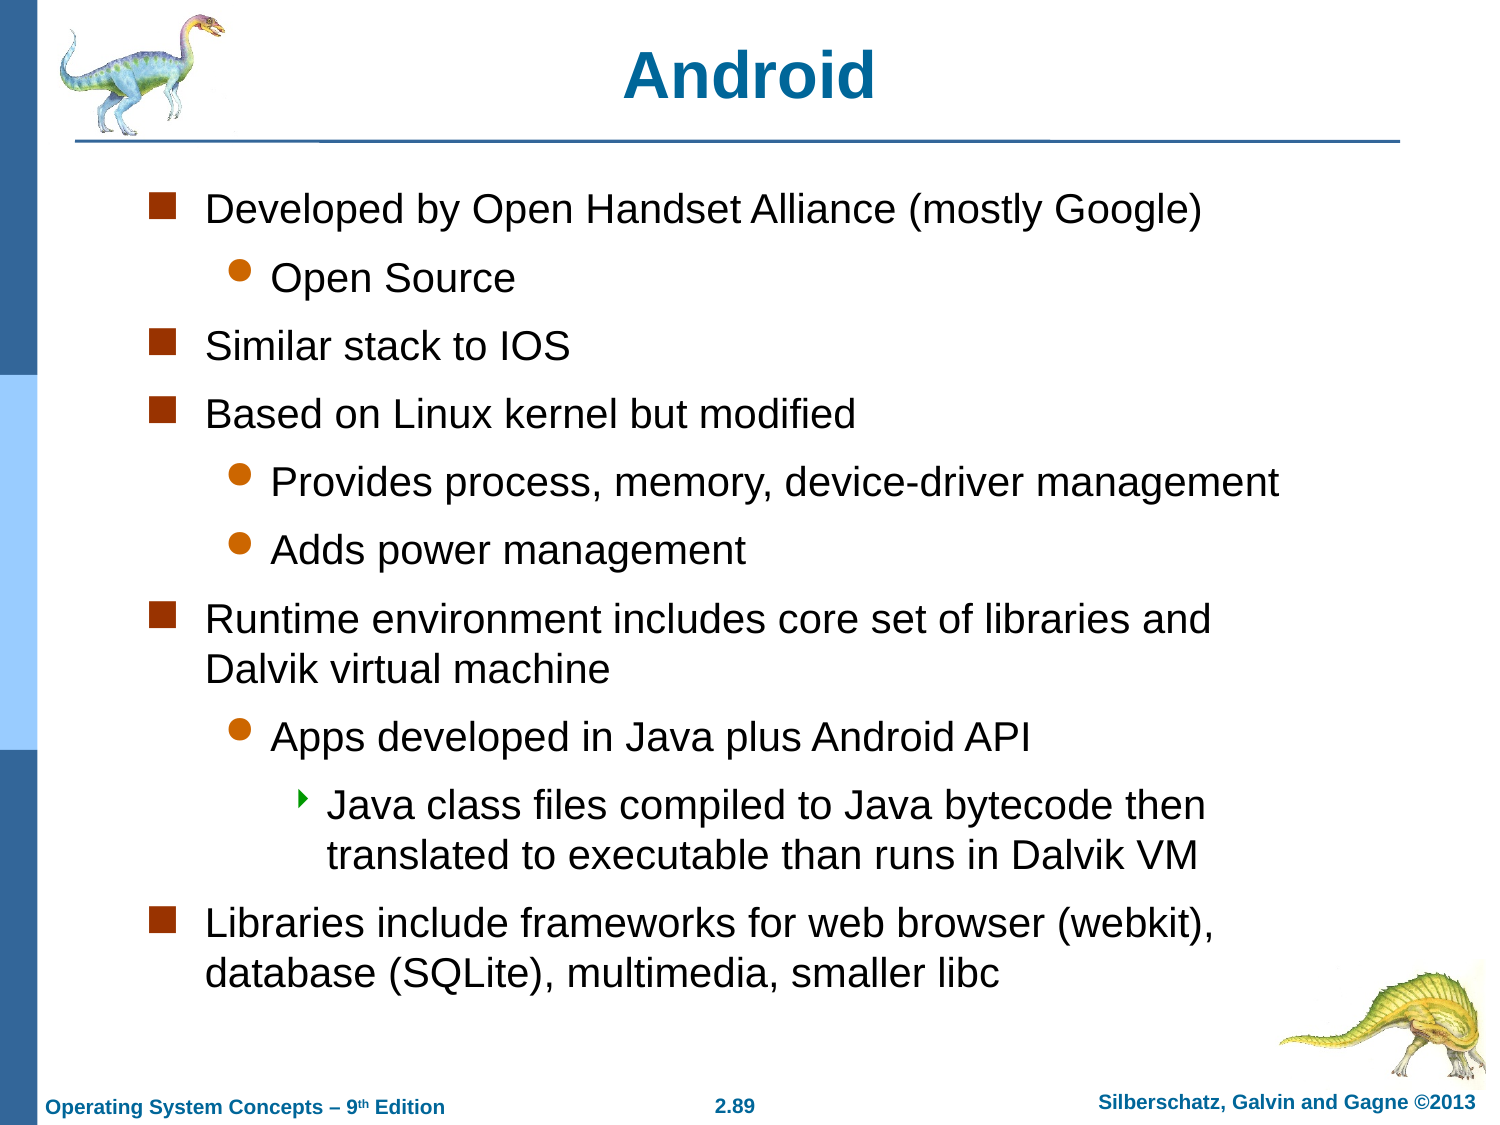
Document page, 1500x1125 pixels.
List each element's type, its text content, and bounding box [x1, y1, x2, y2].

text_box Android [74, 24, 1425, 120]
text_box Developed by Open Handset Alliance (mostly Google) Open Source Similar stack to IOS Based on Linux kernel but modified Provides process, memory, device-driver management Adds power management Runtime environment includes core set of libraries and Dalvik virtual machine Apps developed in Java plus Android API Java class files compiled to Java bytecode then translated to executable than runs in Dalvik VM Libraries include frameworks for web browser (webkit), database (SQLite), multimedia, smaller libc [137, 174, 1327, 1017]
picture [1275, 959, 1486, 1090]
picture [46, 0, 243, 149]
